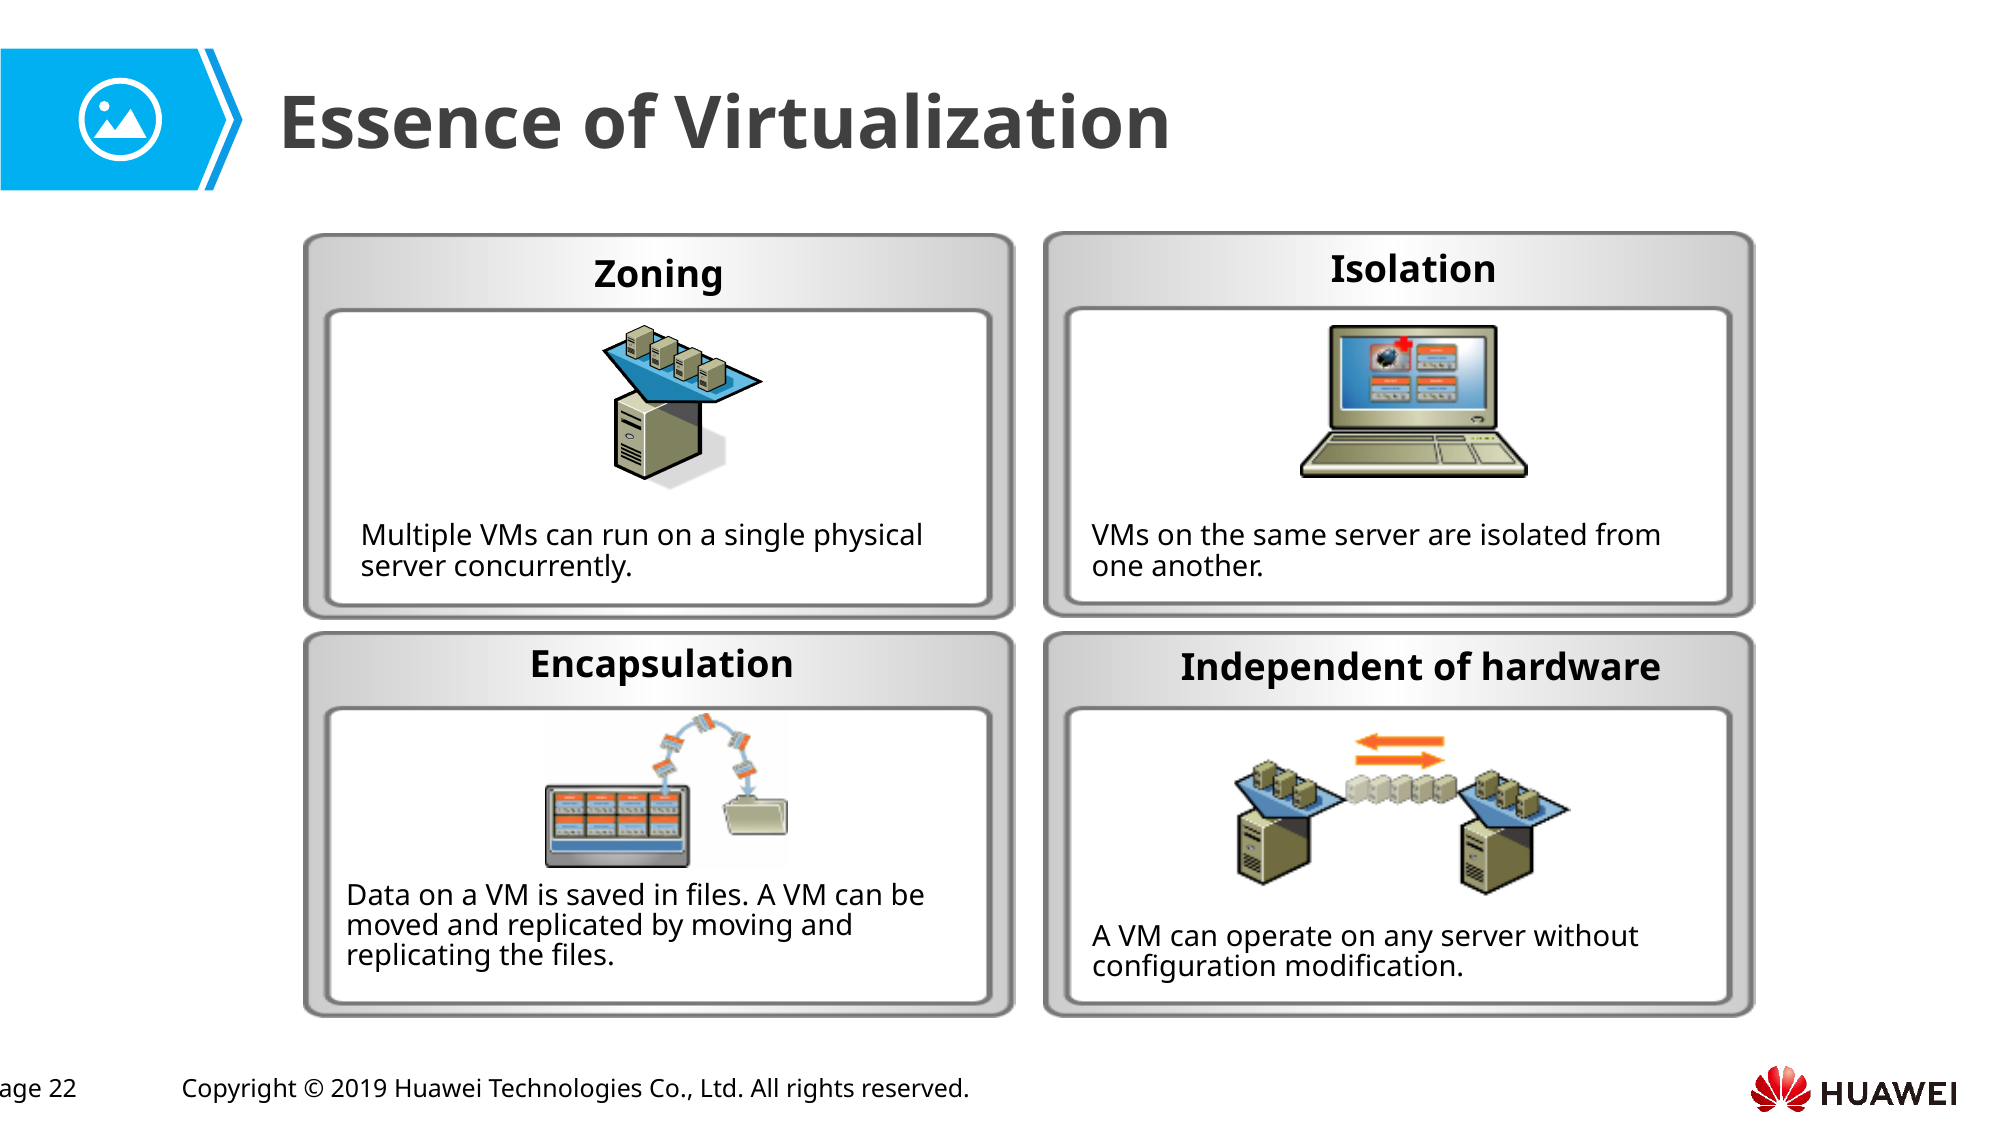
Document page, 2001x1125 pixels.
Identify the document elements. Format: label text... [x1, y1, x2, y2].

list Essence of Virtualization [261, 67, 1875, 173]
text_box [302, 231, 1757, 1018]
picture [1751, 1066, 1956, 1112]
